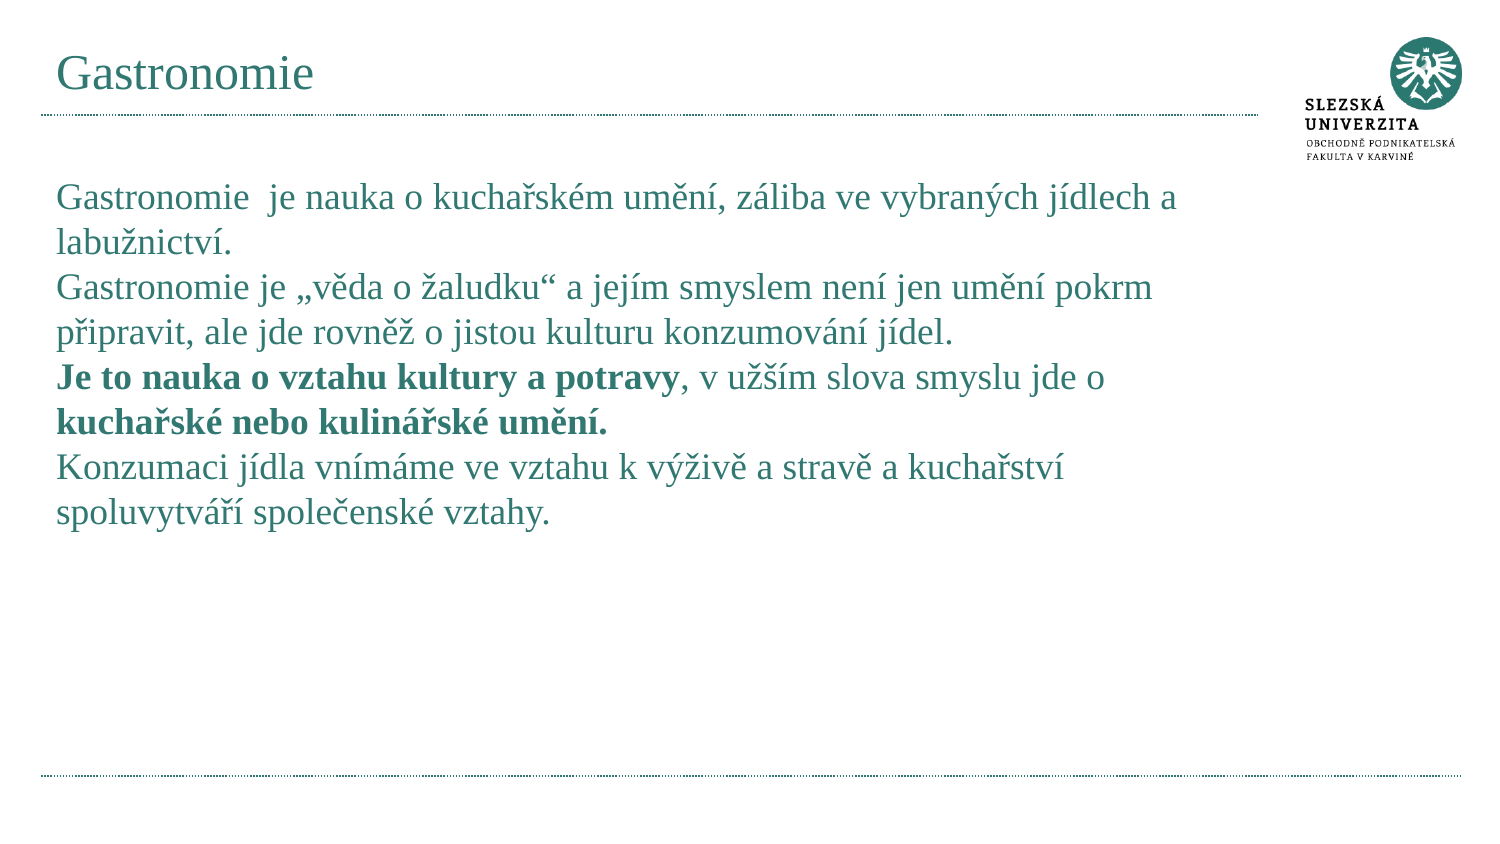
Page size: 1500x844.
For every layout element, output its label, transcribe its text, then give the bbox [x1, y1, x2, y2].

title Gastronomie [41, 32, 786, 116]
text_box Gastronomie je nauka o kuchařském umění, záliba ve vybraných jídlech a labužnictví. Gastronomie je „věda o žaludku“ a jejím smyslem není jen umění pokrm připravit, ale jde rovněž o jistou kulturu konzumování jídel. Je to nauka o vztahu kultury a potravy, v užším slova smyslu jde o kuchařské nebo kulinářské umění. Konzumaci jídla vnímáme ve vztahu k výživě a stravě a kuchařství spoluvytváří společenské vztahy. [41, 164, 1270, 540]
picture [1305, 37, 1462, 160]
